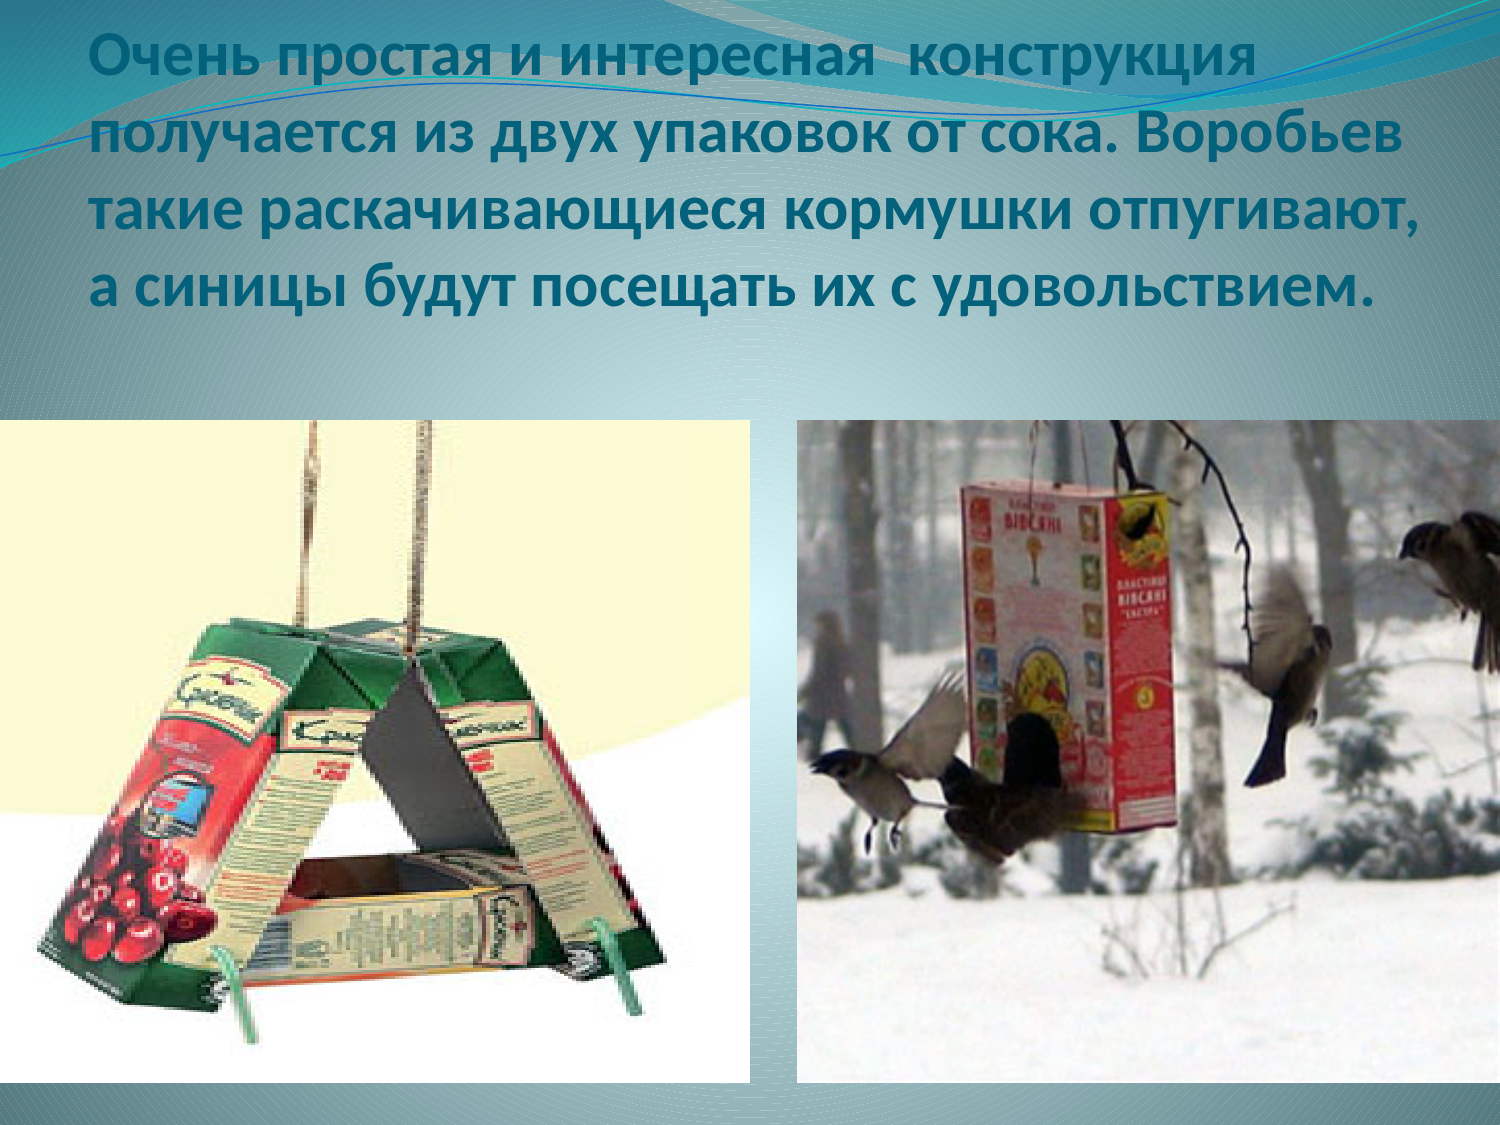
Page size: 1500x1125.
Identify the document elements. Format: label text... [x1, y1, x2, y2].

picture [796, 420, 1500, 1083]
title Очень простая и интересная конструкция получается из двух упаковок от сока. Воробьев такие раскачивающиеся кормушки отпугивают, а синицы будут посещать их с удовольствием. [88, 0, 1439, 319]
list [0, 420, 751, 1083]
